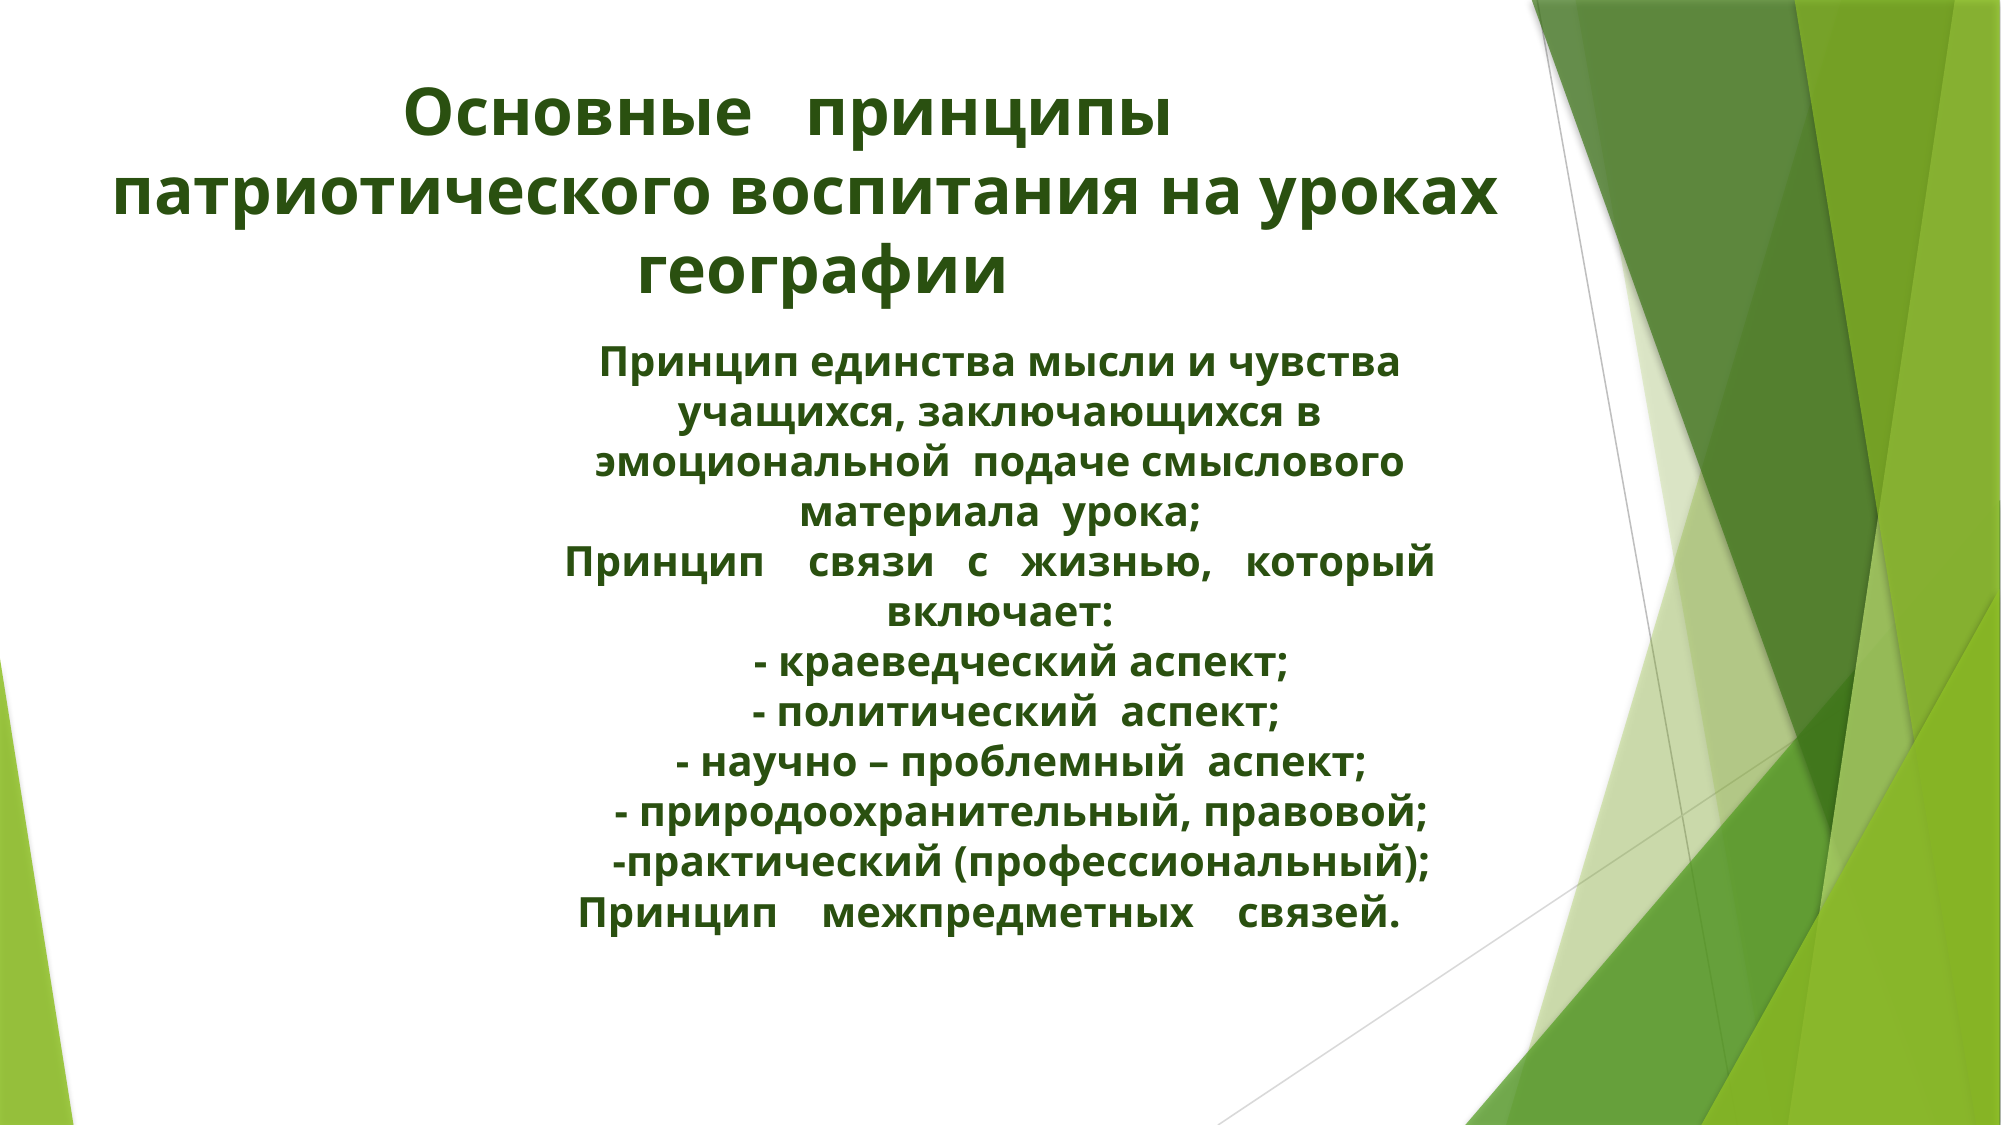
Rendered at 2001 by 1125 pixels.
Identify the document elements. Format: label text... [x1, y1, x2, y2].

text_box Принцип единства мысли и чувства учащихся, заключающихся в эмоциональной подаче смыслового материала урока; Принцип связи с жизнью, который включает: - краеведческий аспект; - политический аспект; - научно – проблемный аспект; - природоохранительный, правовой; -практический (профессиональный); Принцип межпредметных связей. [500, 327, 1500, 943]
title Основные принципы патриотического воспитания на уроках географии [89, 62, 1522, 317]
